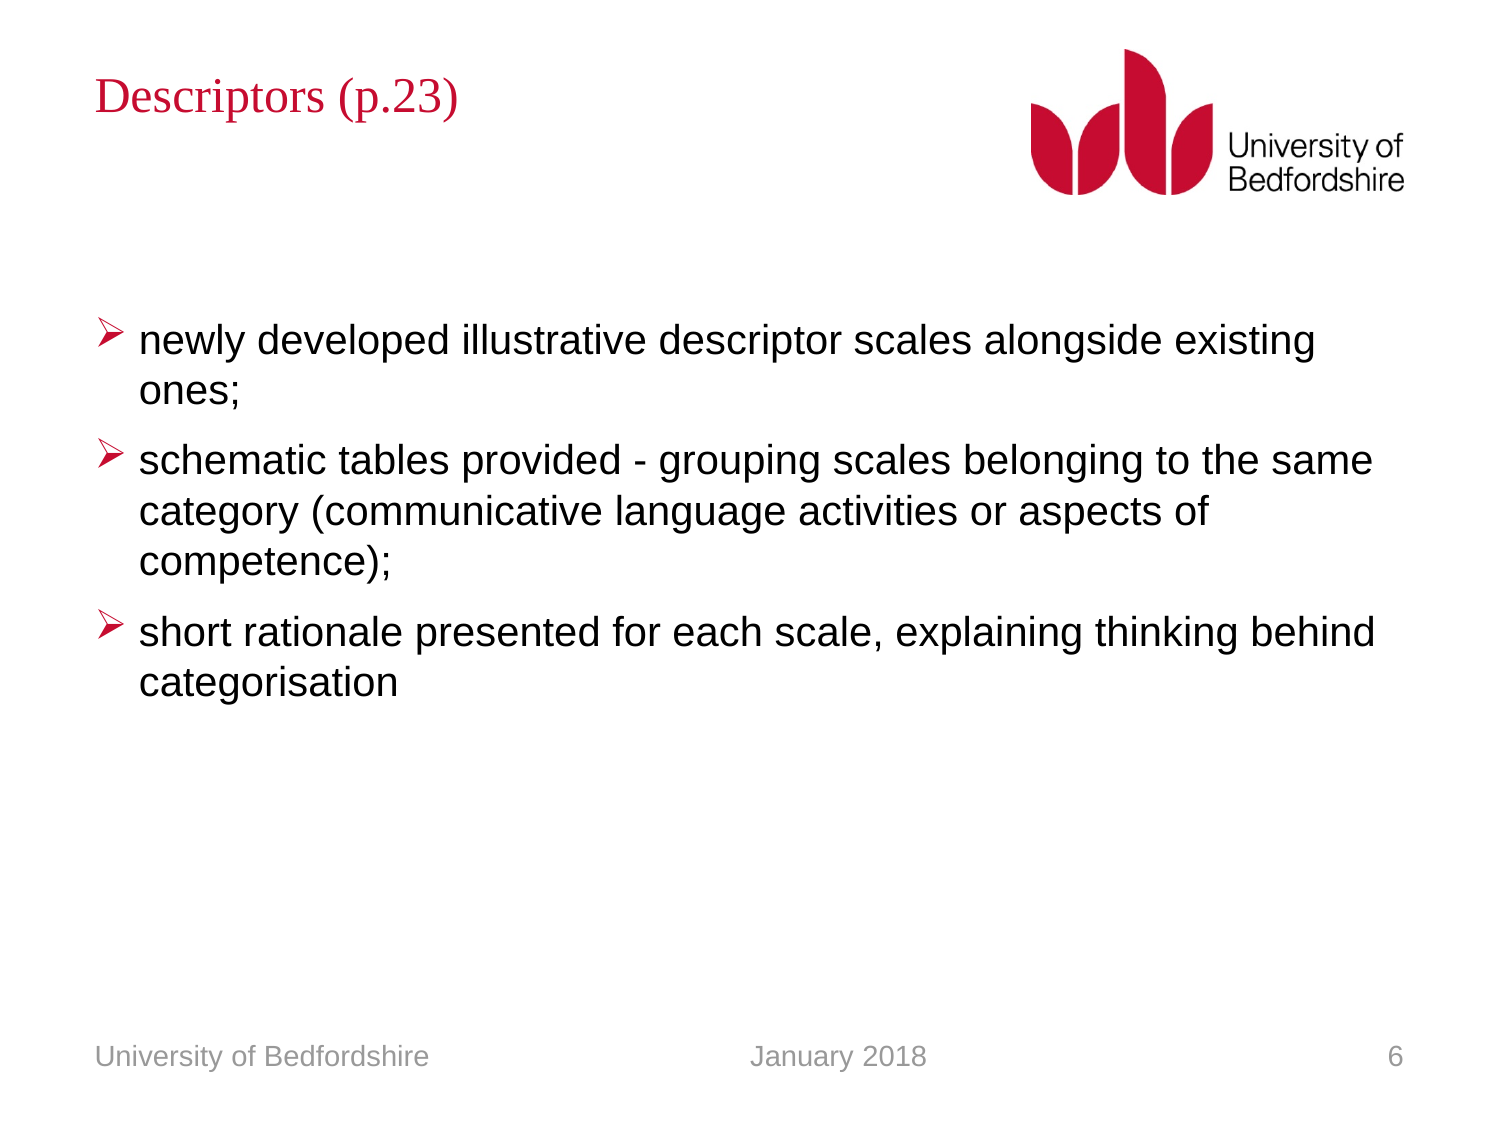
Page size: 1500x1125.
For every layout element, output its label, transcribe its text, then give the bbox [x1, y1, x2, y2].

slide_number 6 [1031, 1037, 1405, 1113]
footer University of Bedfordshire [94, 1037, 751, 1113]
list newly developed illustrative descriptor scales alongside existing ones; schematic tables provided - grouping scales belonging to the same category (communicative language activities or aspects of competence); short rationale presented for each scale, explaining thinking behind categorisation [94, 312, 1405, 1001]
picture [1031, 49, 1404, 195]
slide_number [751, 1037, 1031, 1113]
title Descriptors (p.23) [94, 62, 1032, 189]
